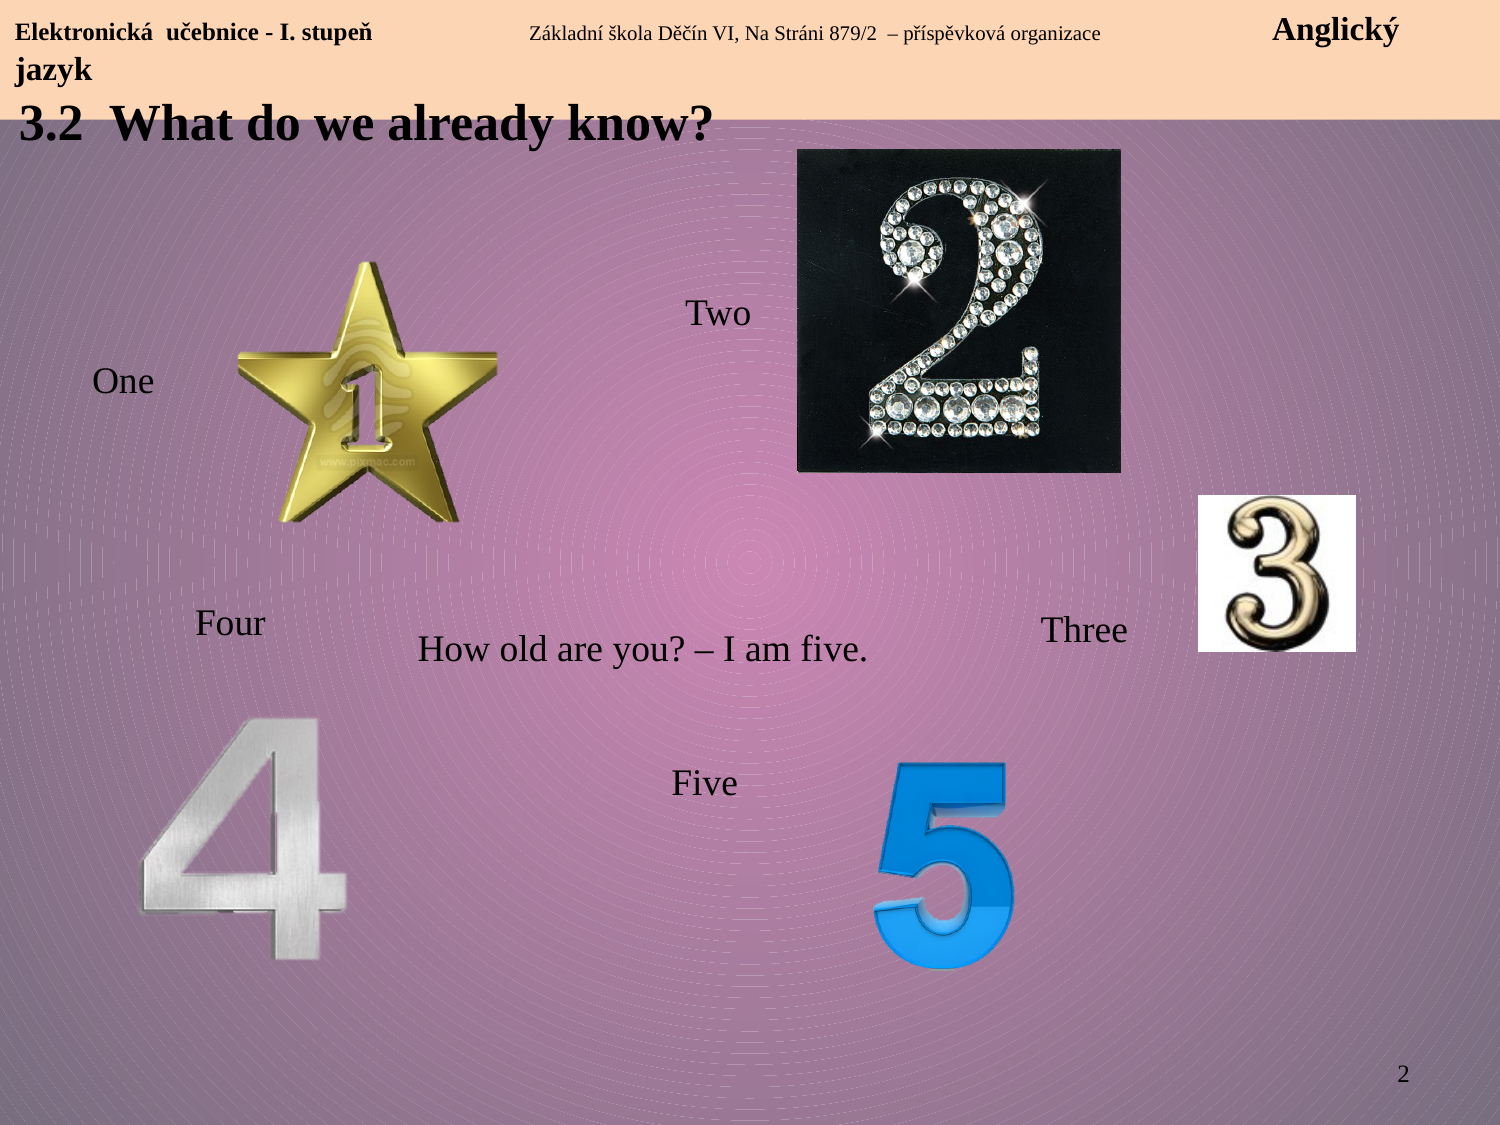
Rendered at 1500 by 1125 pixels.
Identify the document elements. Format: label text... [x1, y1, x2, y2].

picture [88, 678, 402, 992]
text_box Five [656, 750, 754, 811]
text_box Four [180, 590, 281, 651]
text_box 3.2 What do we already know? [4, 80, 730, 158]
text_box Two [670, 280, 767, 341]
text_box How old are you? – I am five. [402, 616, 884, 677]
picture [813, 734, 1085, 1005]
text_box Elektronická učebnice - I. stupeň Základní škola Děčín VI, Na Stráni 879/2 – příspěvková organizace Anglický jazyk [0, 0, 1500, 120]
slide_number 2 [1074, 1042, 1425, 1103]
text_box Three [1025, 597, 1153, 658]
picture [1198, 494, 1356, 652]
text_box One [77, 348, 179, 409]
picture [797, 149, 1121, 473]
picture [204, 229, 530, 555]
